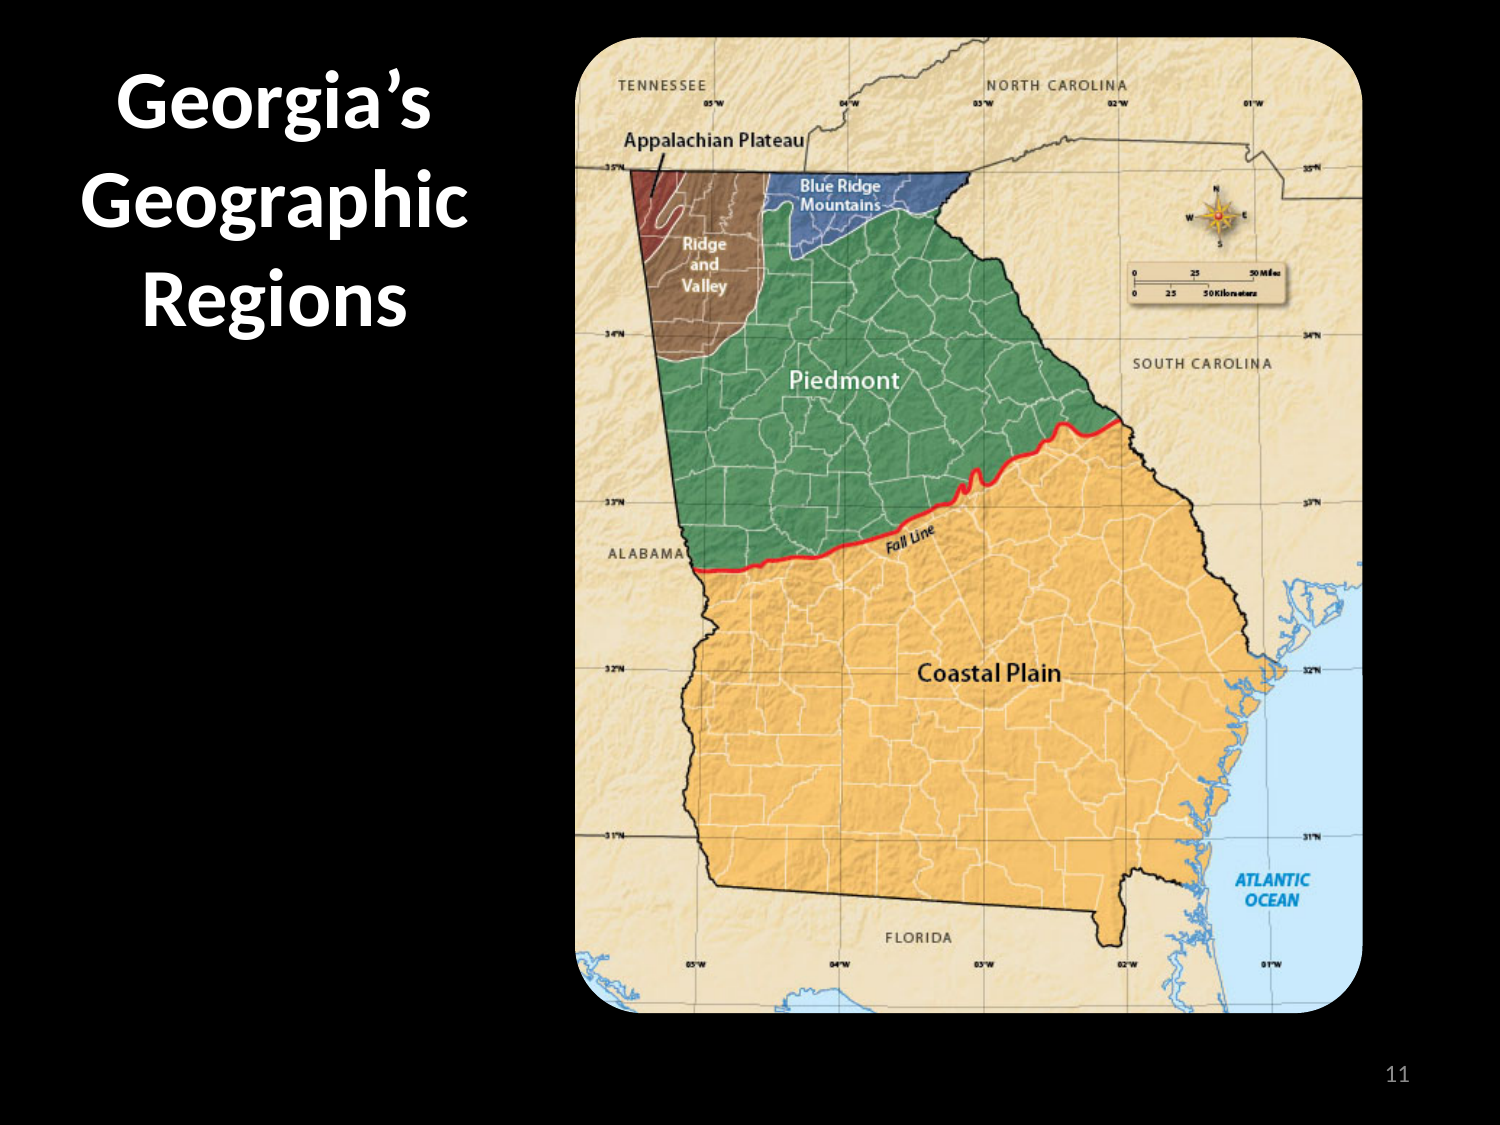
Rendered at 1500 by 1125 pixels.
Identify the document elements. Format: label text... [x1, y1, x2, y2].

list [574, 37, 1363, 1014]
title Georgia’s Geographic Regions [24, 37, 526, 451]
slide_number 11 [1074, 1042, 1425, 1103]
